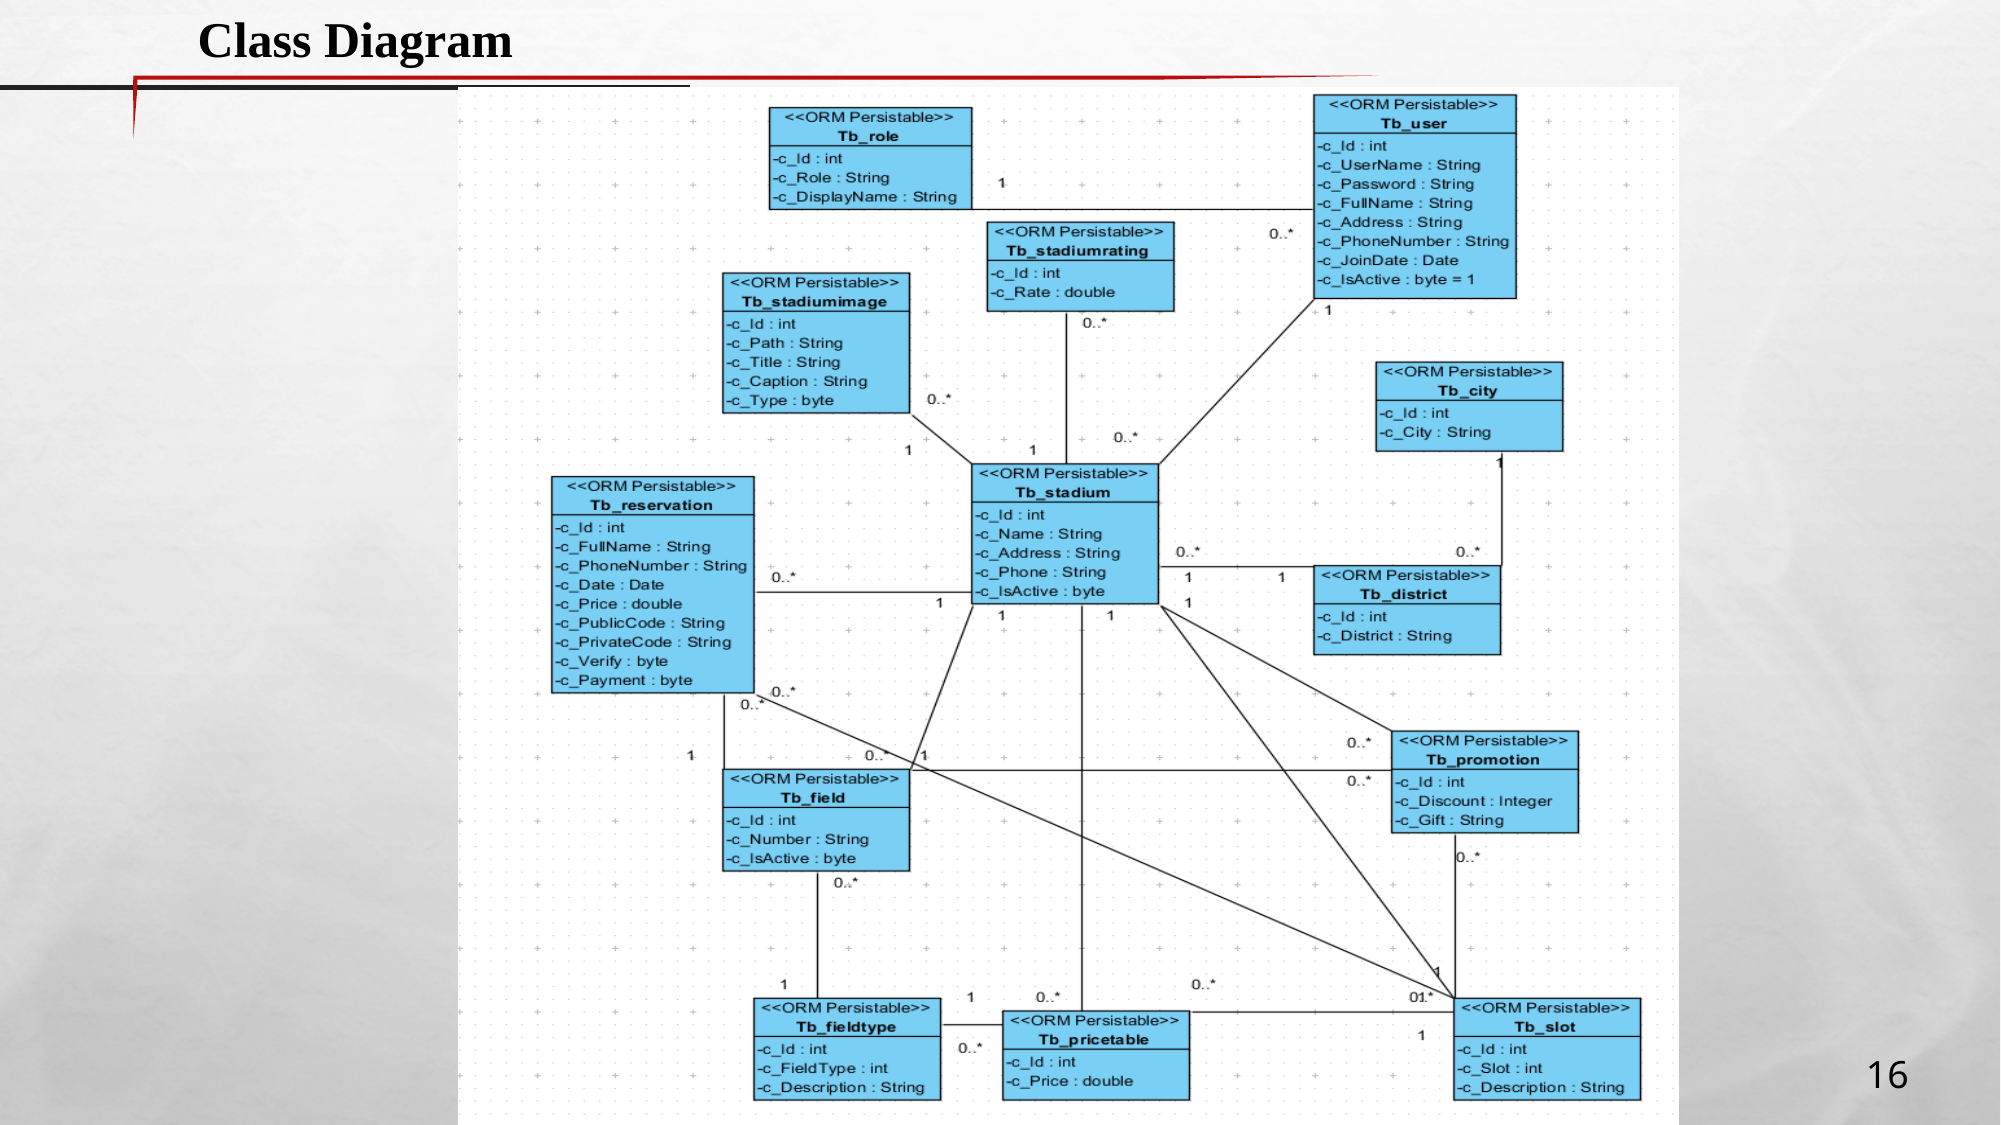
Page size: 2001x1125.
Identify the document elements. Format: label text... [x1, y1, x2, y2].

text_box 16 [1851, 1043, 2000, 1125]
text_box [0, 75, 1379, 140]
text_box Class Diagram [107, 0, 1205, 75]
picture [458, 86, 1679, 1125]
